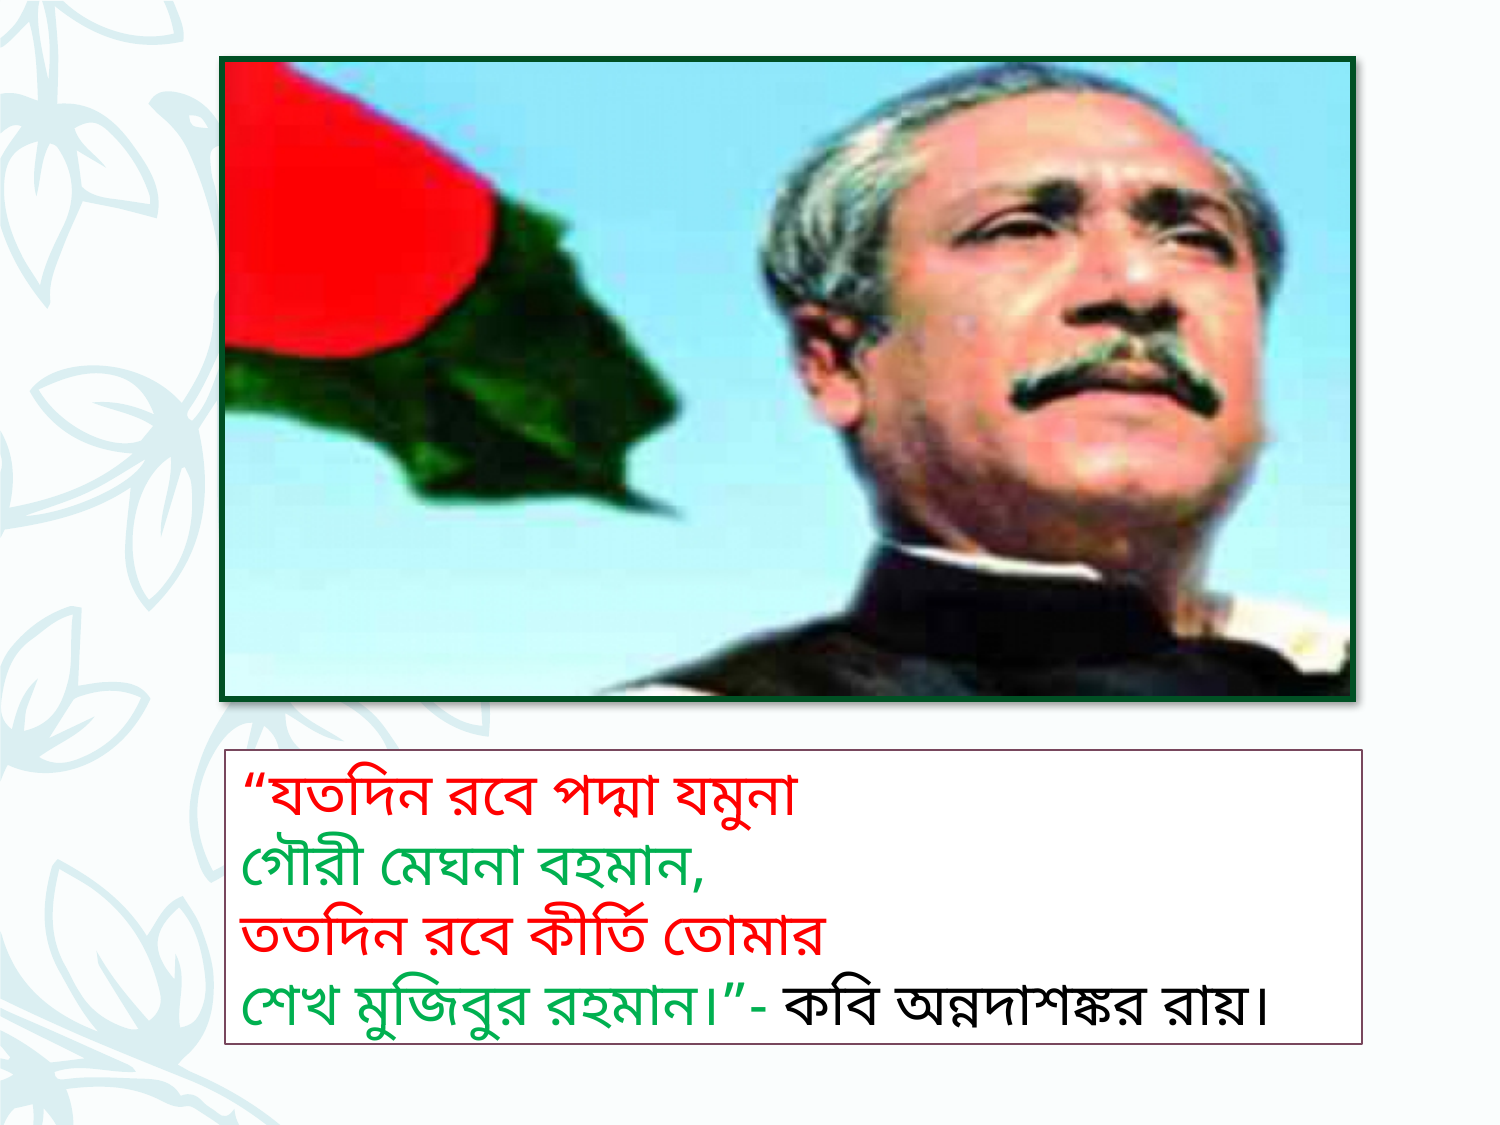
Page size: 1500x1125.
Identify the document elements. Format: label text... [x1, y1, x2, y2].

text_box “যতদিন রবে পদ্মা যমুনা গৌরী মেঘনা বহমান, ততদিন রবে কীর্তি তোমার শেখ মুজিবুর রহমান।”- কবি অন্নদাশঙ্কর রায়। [224, 749, 1363, 1045]
picture [224, 62, 1351, 696]
